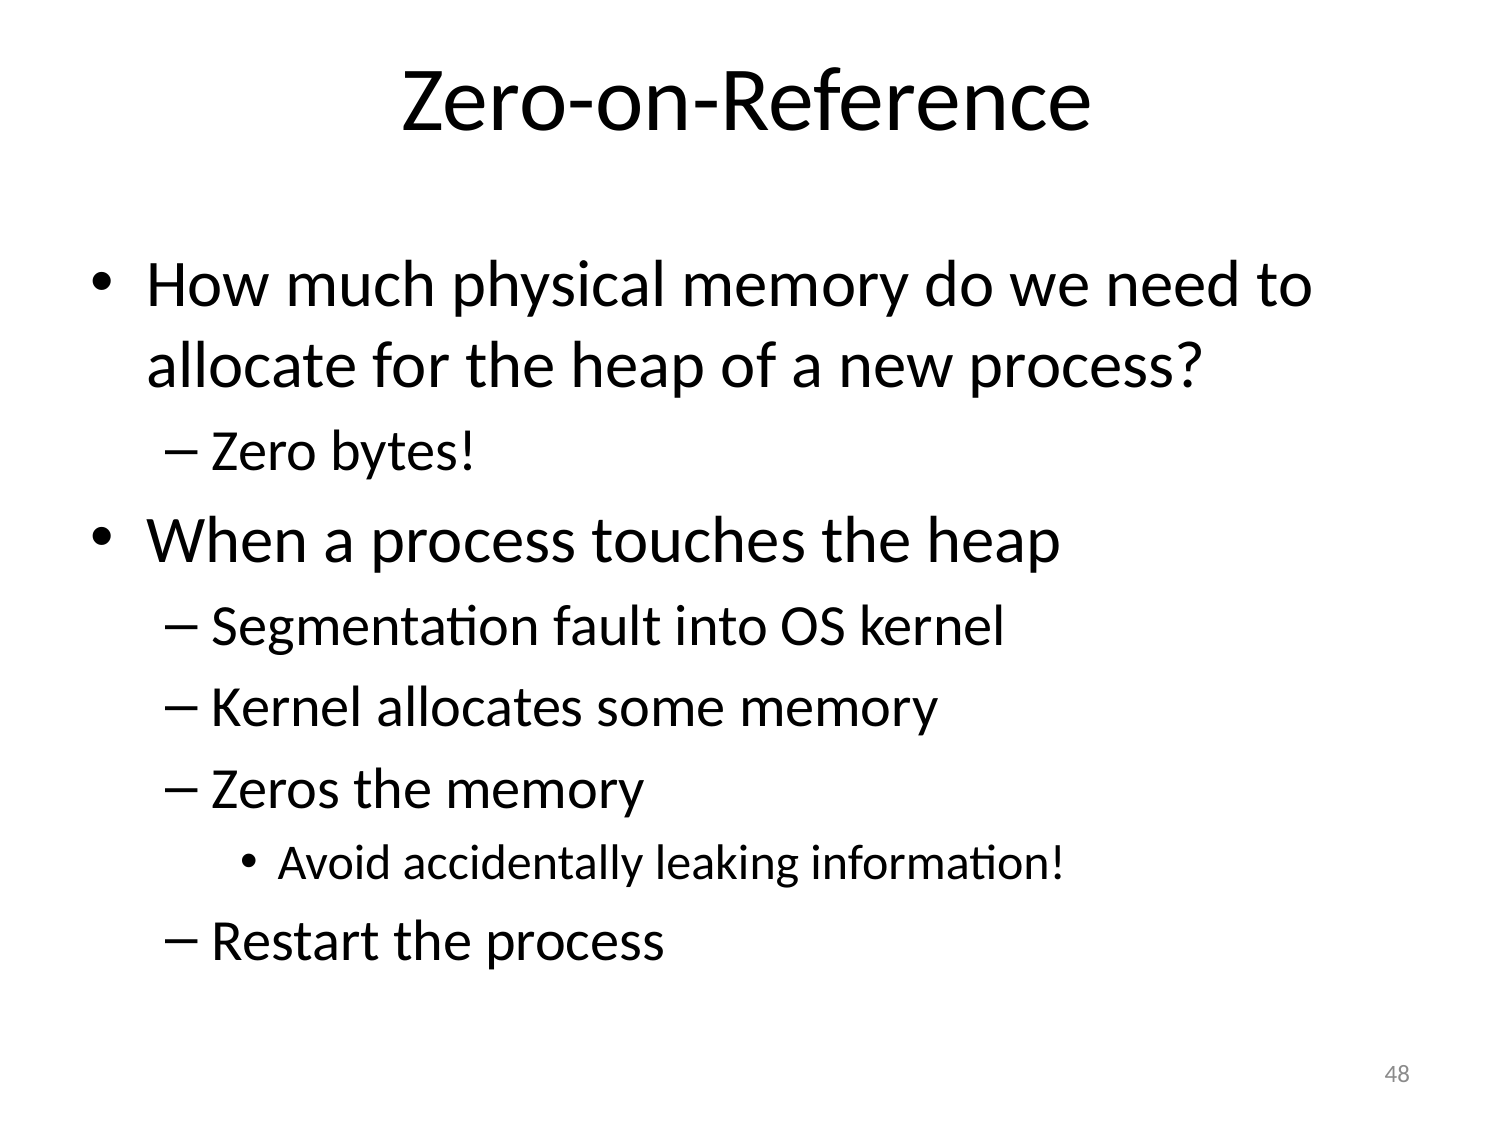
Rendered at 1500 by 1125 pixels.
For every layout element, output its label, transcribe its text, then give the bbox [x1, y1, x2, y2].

title Zero-on-Reference [7, 0, 1488, 188]
slide_number 48 [1074, 1042, 1425, 1103]
list How much physical memory do we need to allocate for the heap of a new process? Zero bytes! When a process touches the heap Segmentation fault into OS kernel Kernel allocates some memory Zeros the memory Avoid accidentally leaking information! Restart the process [75, 232, 1425, 1096]
